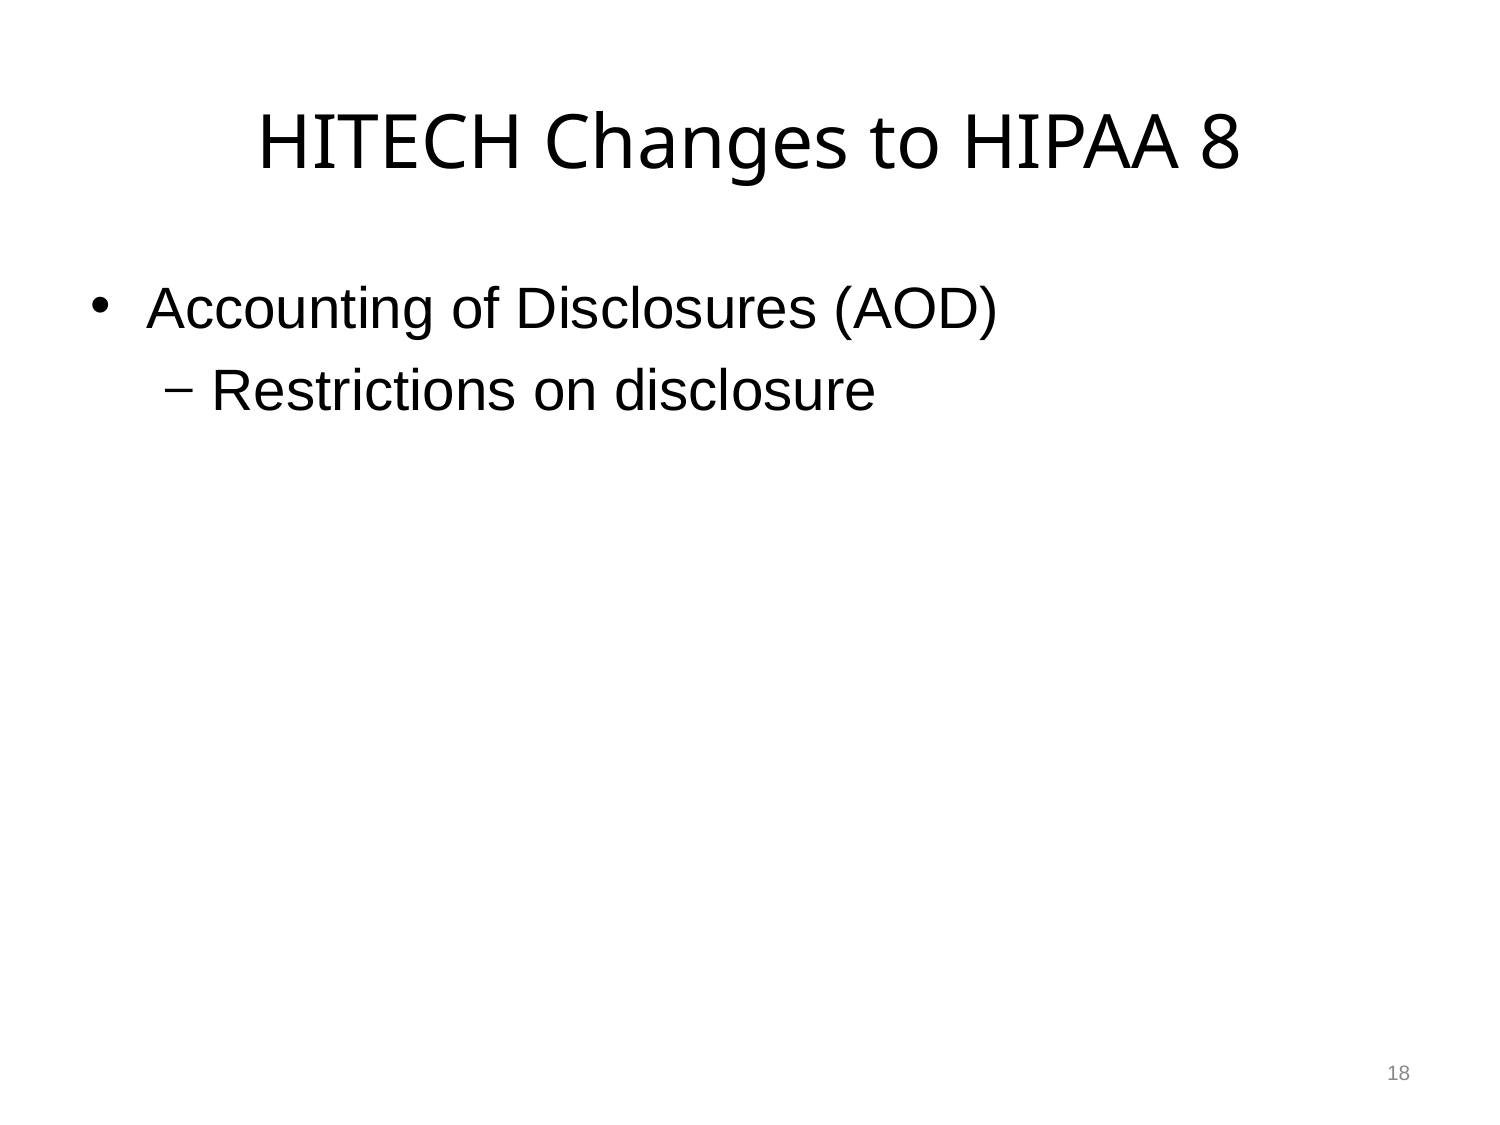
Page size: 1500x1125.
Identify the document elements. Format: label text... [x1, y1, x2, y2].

slide_number 18 [1341, 1027, 1425, 1118]
title HITECH Changes to HIPAA 8 [75, 45, 1425, 233]
list Accounting of Disclosures (AOD) Restrictions on disclosure [75, 262, 1425, 1013]
